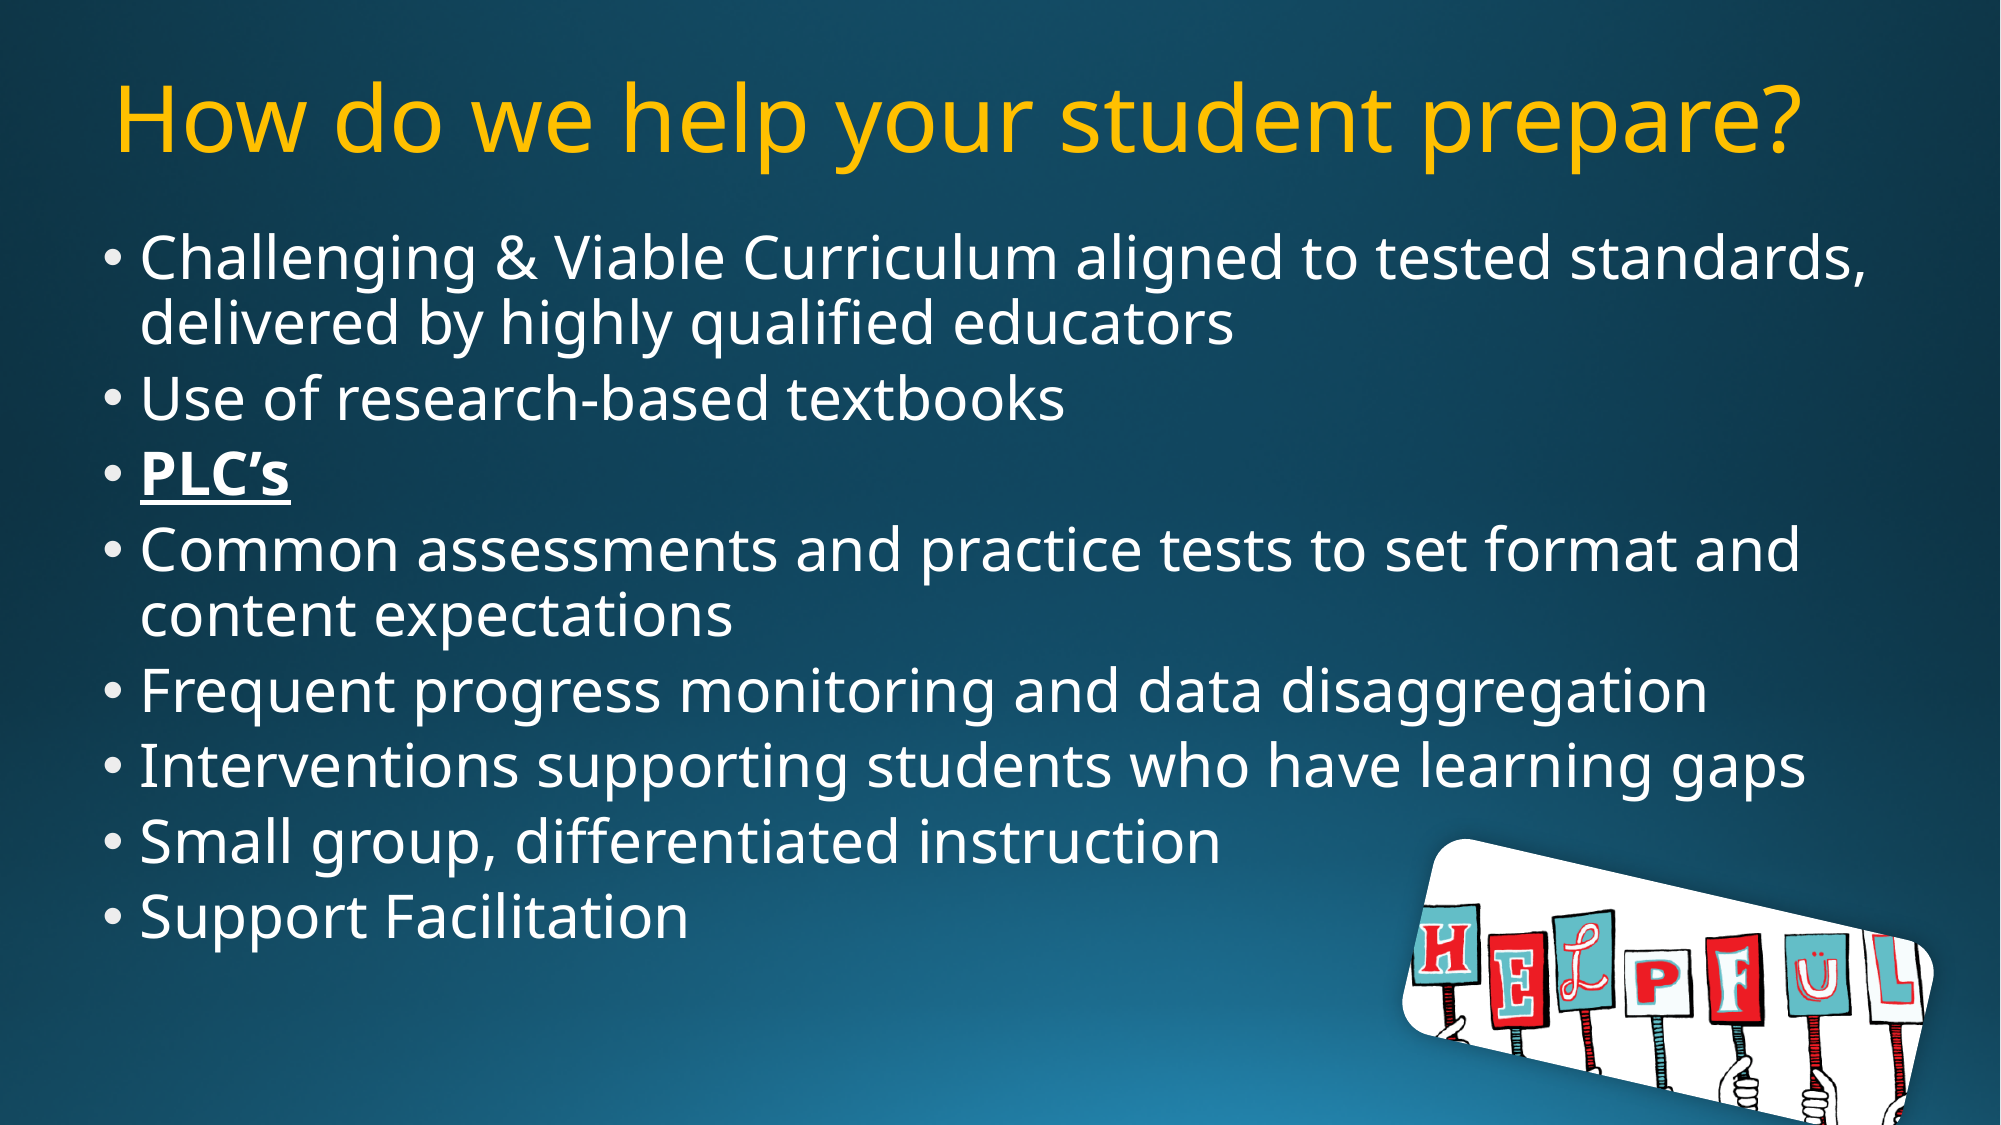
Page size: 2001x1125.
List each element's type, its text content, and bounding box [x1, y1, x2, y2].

title How do we help your student prepare? [97, 14, 1823, 219]
picture [0, 0, 2001, 1125]
list Challenging & Viable Curriculum aligned to tested standards, delivered by highly qualified educators Use of research-based textbooks PLC’s Common assessments and practice tests to set format and content expectations Frequent progress monitoring and data disaggregation Interventions supporting students who have learning gaps Small group, differentiated instruction Support Facilitation [12, 219, 1984, 1044]
